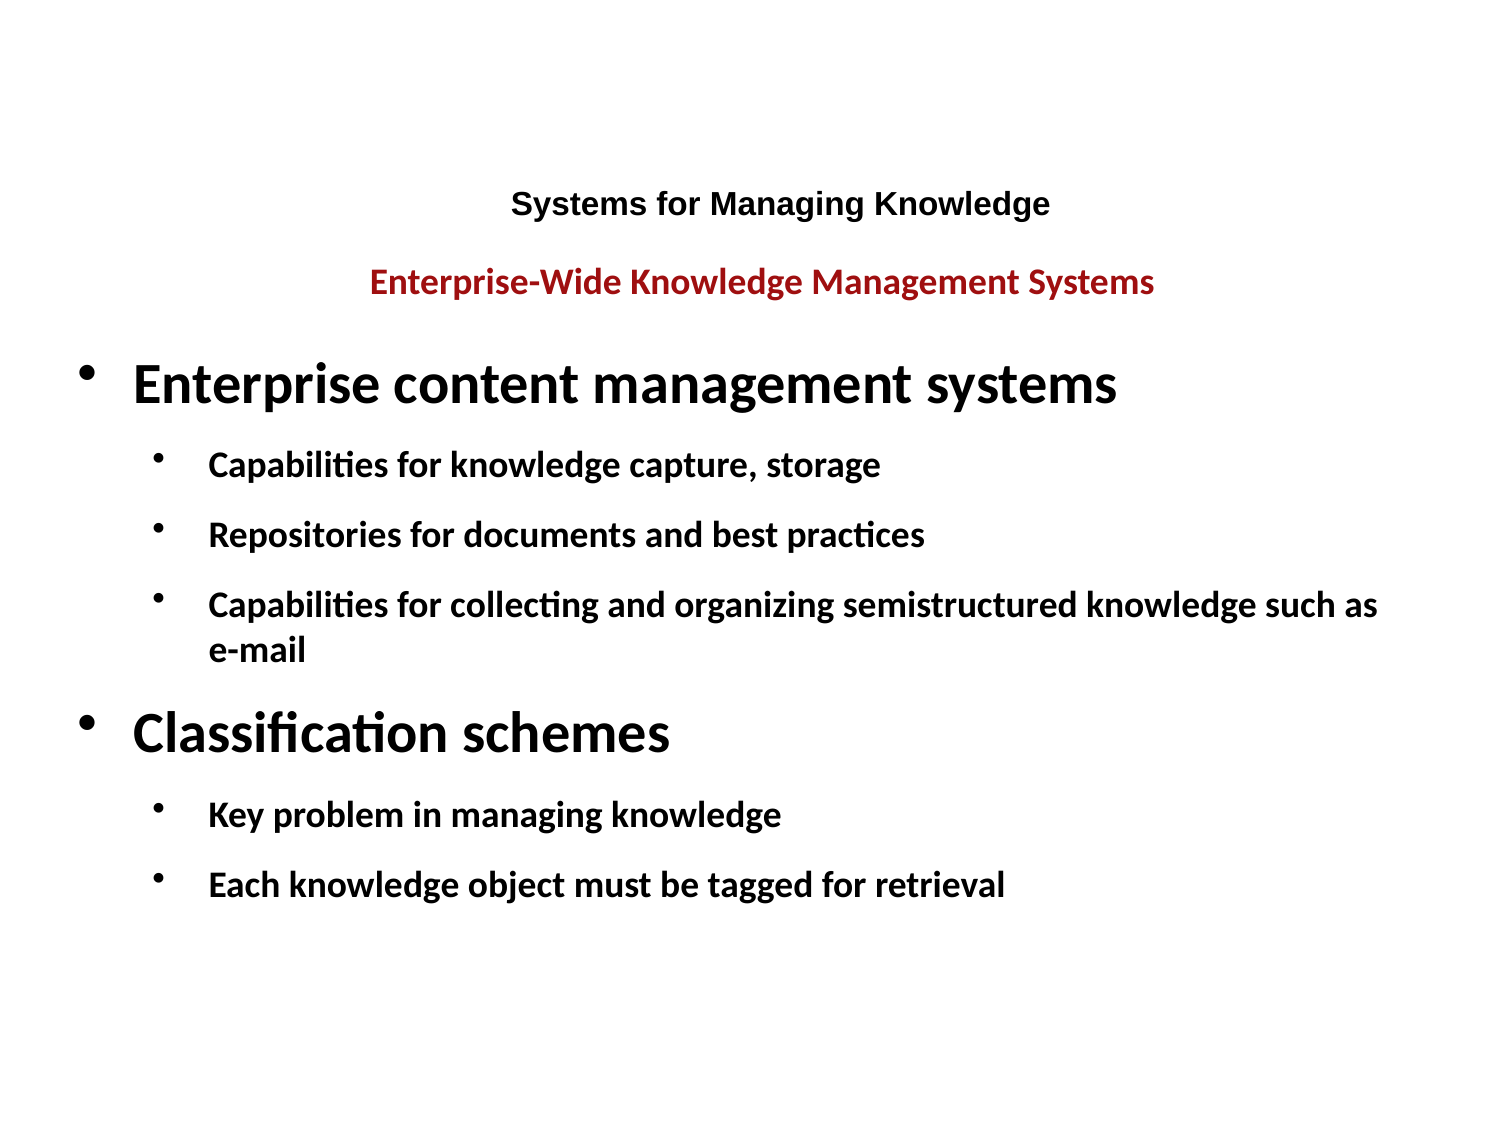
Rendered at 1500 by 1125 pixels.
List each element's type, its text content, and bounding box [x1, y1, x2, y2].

text_box Enterprise content management systems Capabilities for knowledge capture, storage Repositories for documents and best practices Capabilities for collecting and organizing semistructured knowledge such as e-mail Classification schemes Key problem in managing knowledge Each knowledge object must be tagged for retrieval [62, 337, 1413, 1063]
text_box Systems for Managing Knowledge [237, 174, 1325, 230]
text_box Enterprise-Wide Knowledge Management Systems [87, 249, 1438, 310]
text_box [74, 268, 1350, 344]
